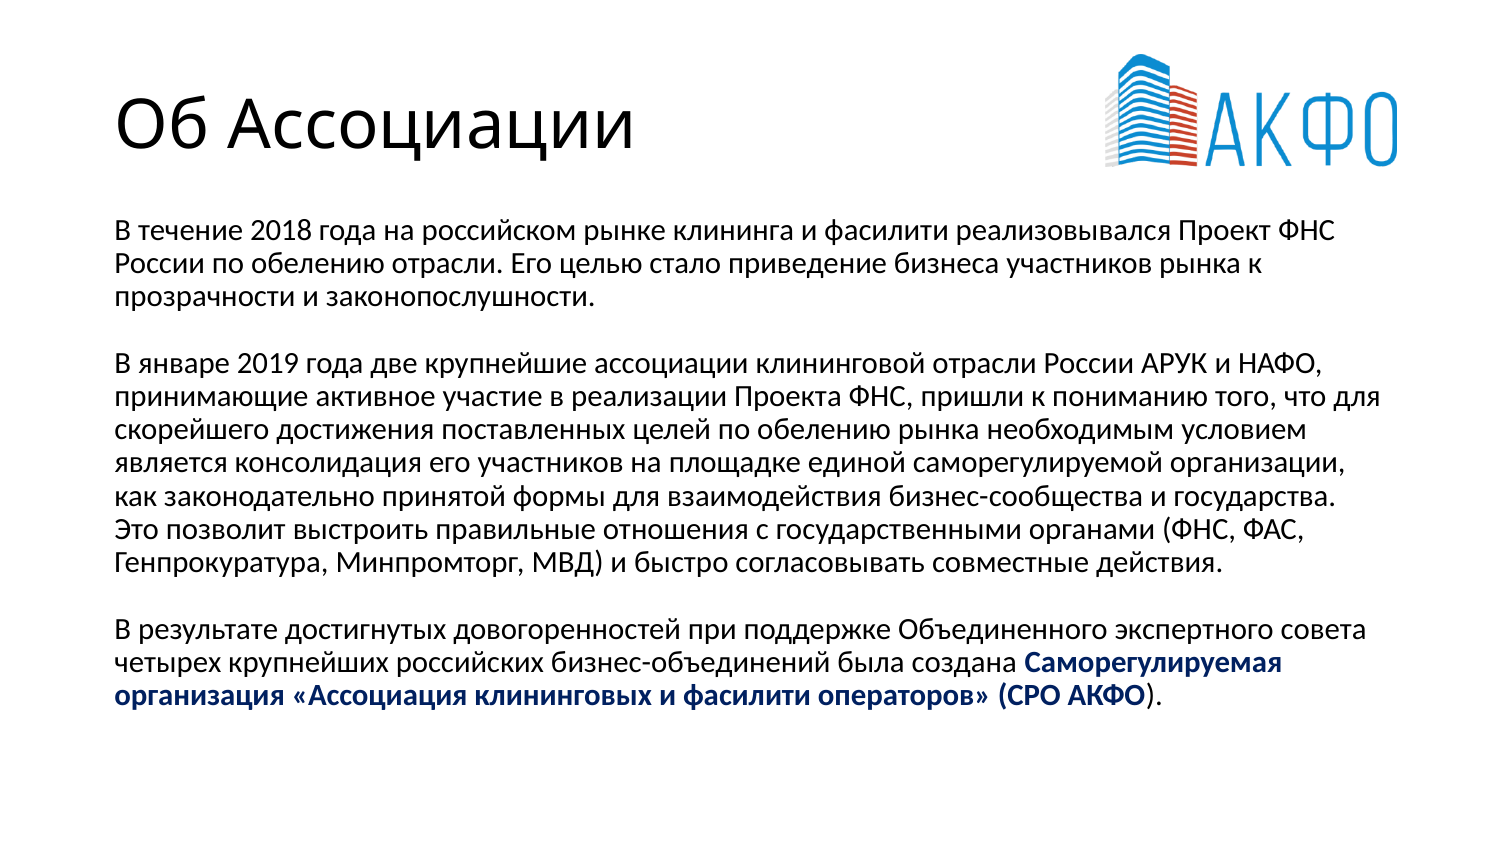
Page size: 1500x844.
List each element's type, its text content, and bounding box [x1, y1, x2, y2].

list В течение 2018 года на российском рынке клининга и фасилити реализовывался Проект ФНС России по обелению отрасли. Его целью стало приведение бизнеса участников рынка к прозрачности и законопослушности. В январе 2019 года две крупнейшие ассоциации клининговой отрасли России АРУК и НАФО, принимающие активное участие в реализации Проекта ФНС, пришли к пониманию того, что для скорейшего достижения поставленных целей по обелению рынка необходимым условием является консолидация его участников на площадке единой саморегулируемой организации, как законодательно принятой формы для взаимодействия бизнес-сообщества и государства. Это позволит выстроить правильные отношения с государственными органами (ФНС, ФАС, Генпрокуратура, Минпромторг, МВД) и быстро согласовывать совместные действия. В результате достигнутых довогоренностей при поддержке Объединенного экспертного совета четырех крупнейших российских бизнес-объединений была создана Саморегулируемая организация «Ассоциация клининговых и фасилити операторов» (СРО АКФО). [103, 207, 1397, 744]
picture [1105, 54, 1397, 167]
title Об Ассоциации [103, 44, 1397, 207]
